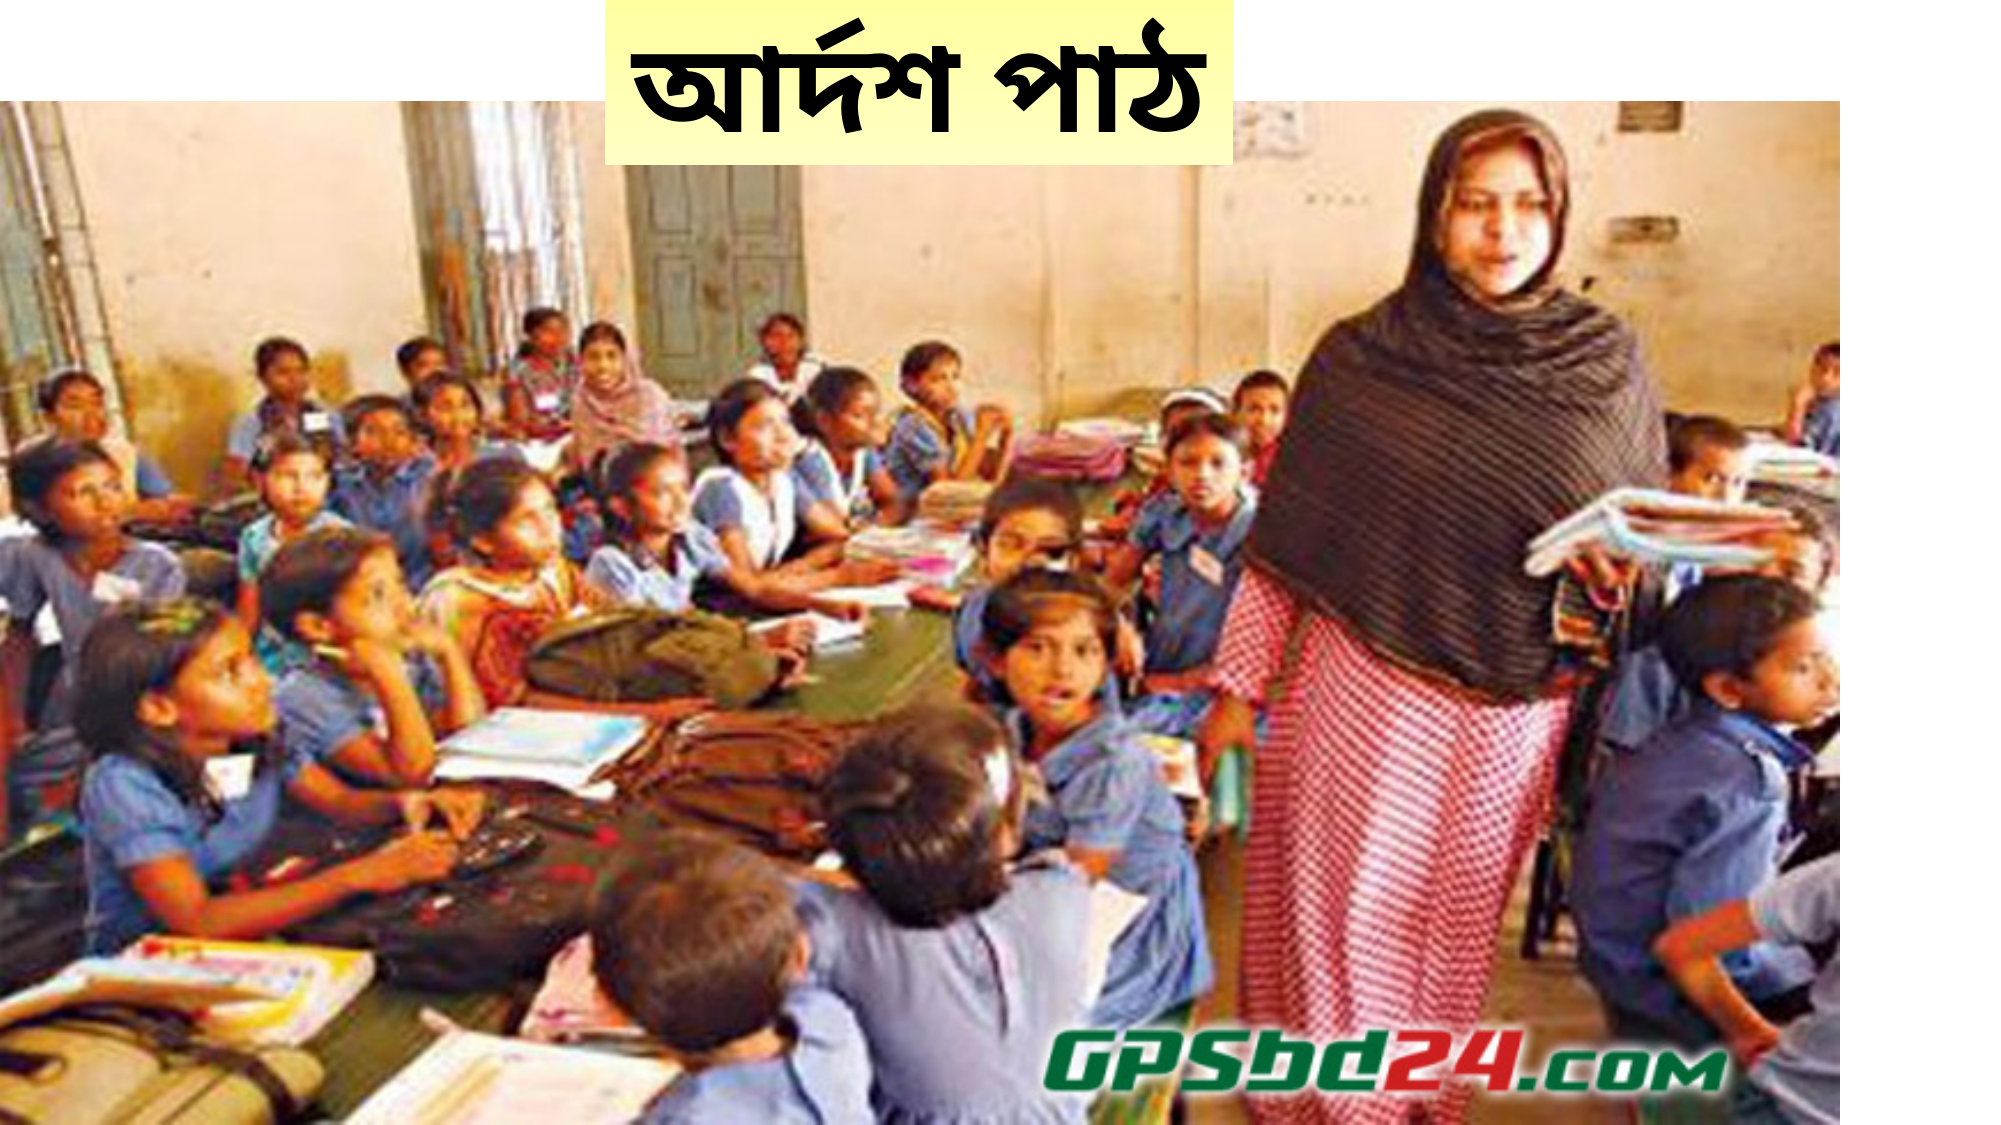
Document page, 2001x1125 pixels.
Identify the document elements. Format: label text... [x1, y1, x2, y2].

text_box আর্দশ পাঠ [605, 0, 1233, 101]
picture [0, 101, 1840, 1125]
